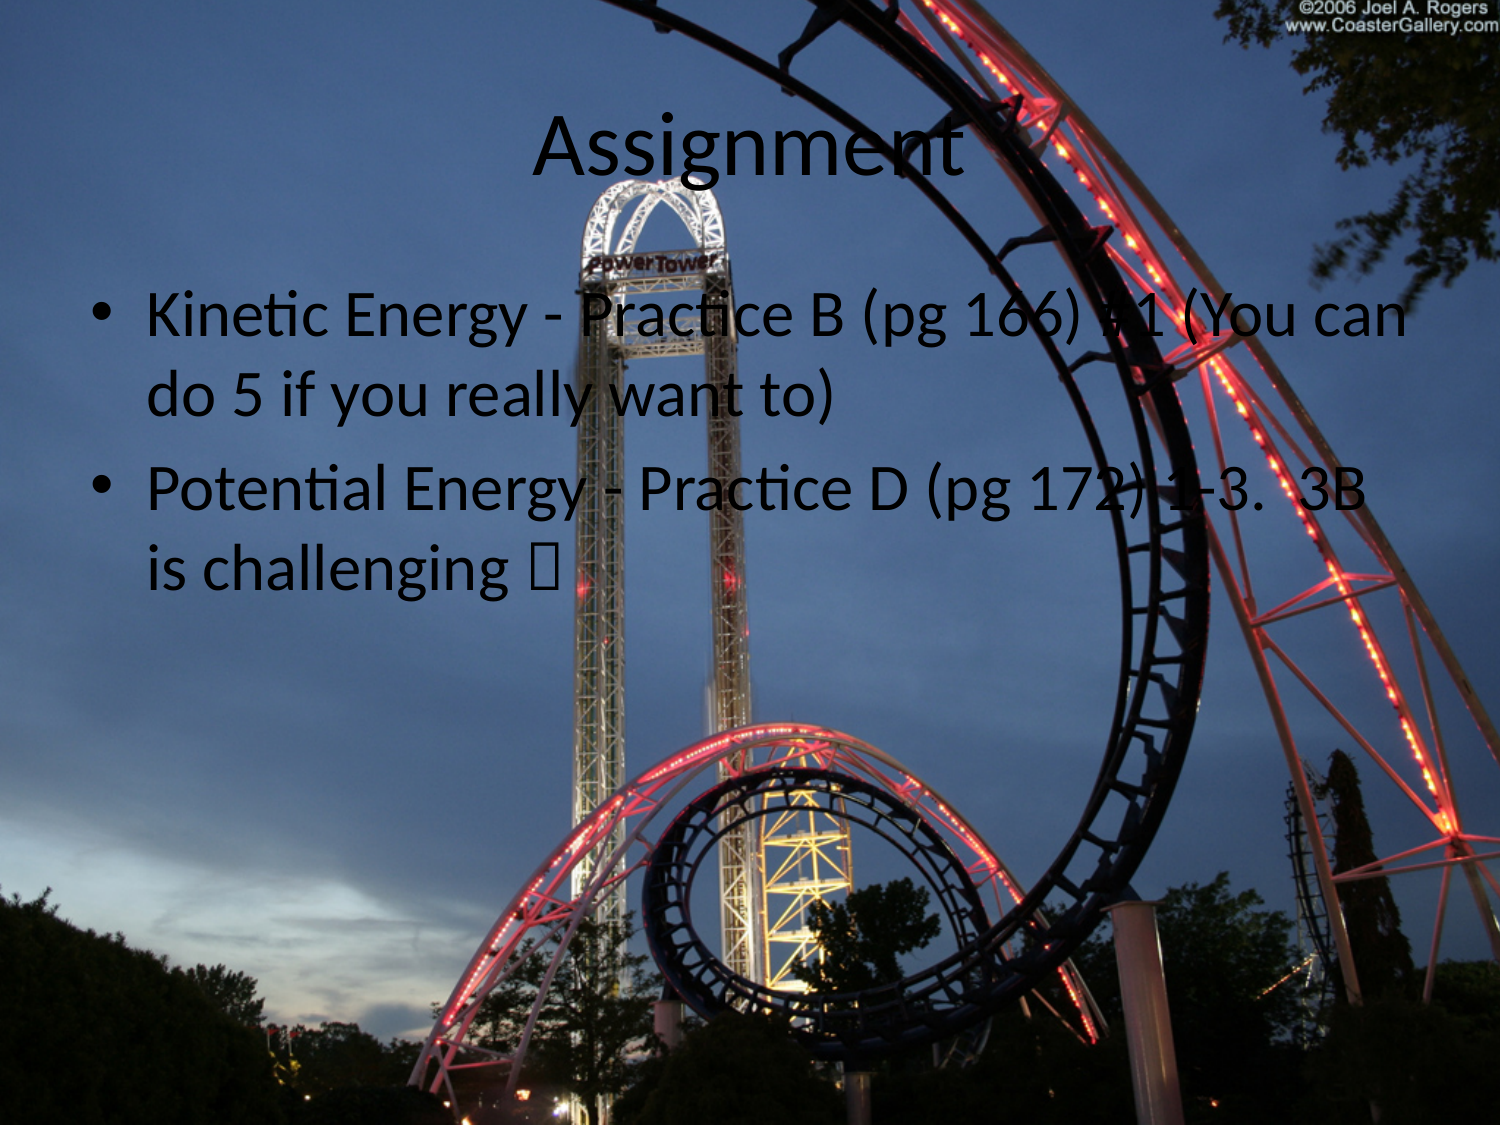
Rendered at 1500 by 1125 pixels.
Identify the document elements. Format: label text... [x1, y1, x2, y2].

list Kinetic Energy - Practice B (pg 166) #1 (You can do 5 if you really want to) Potential Energy - Practice D (pg 172) 1-3. 3B is challenging  [75, 262, 1425, 1005]
title Assignment [75, 45, 1425, 233]
picture [0, 0, 1500, 1125]
